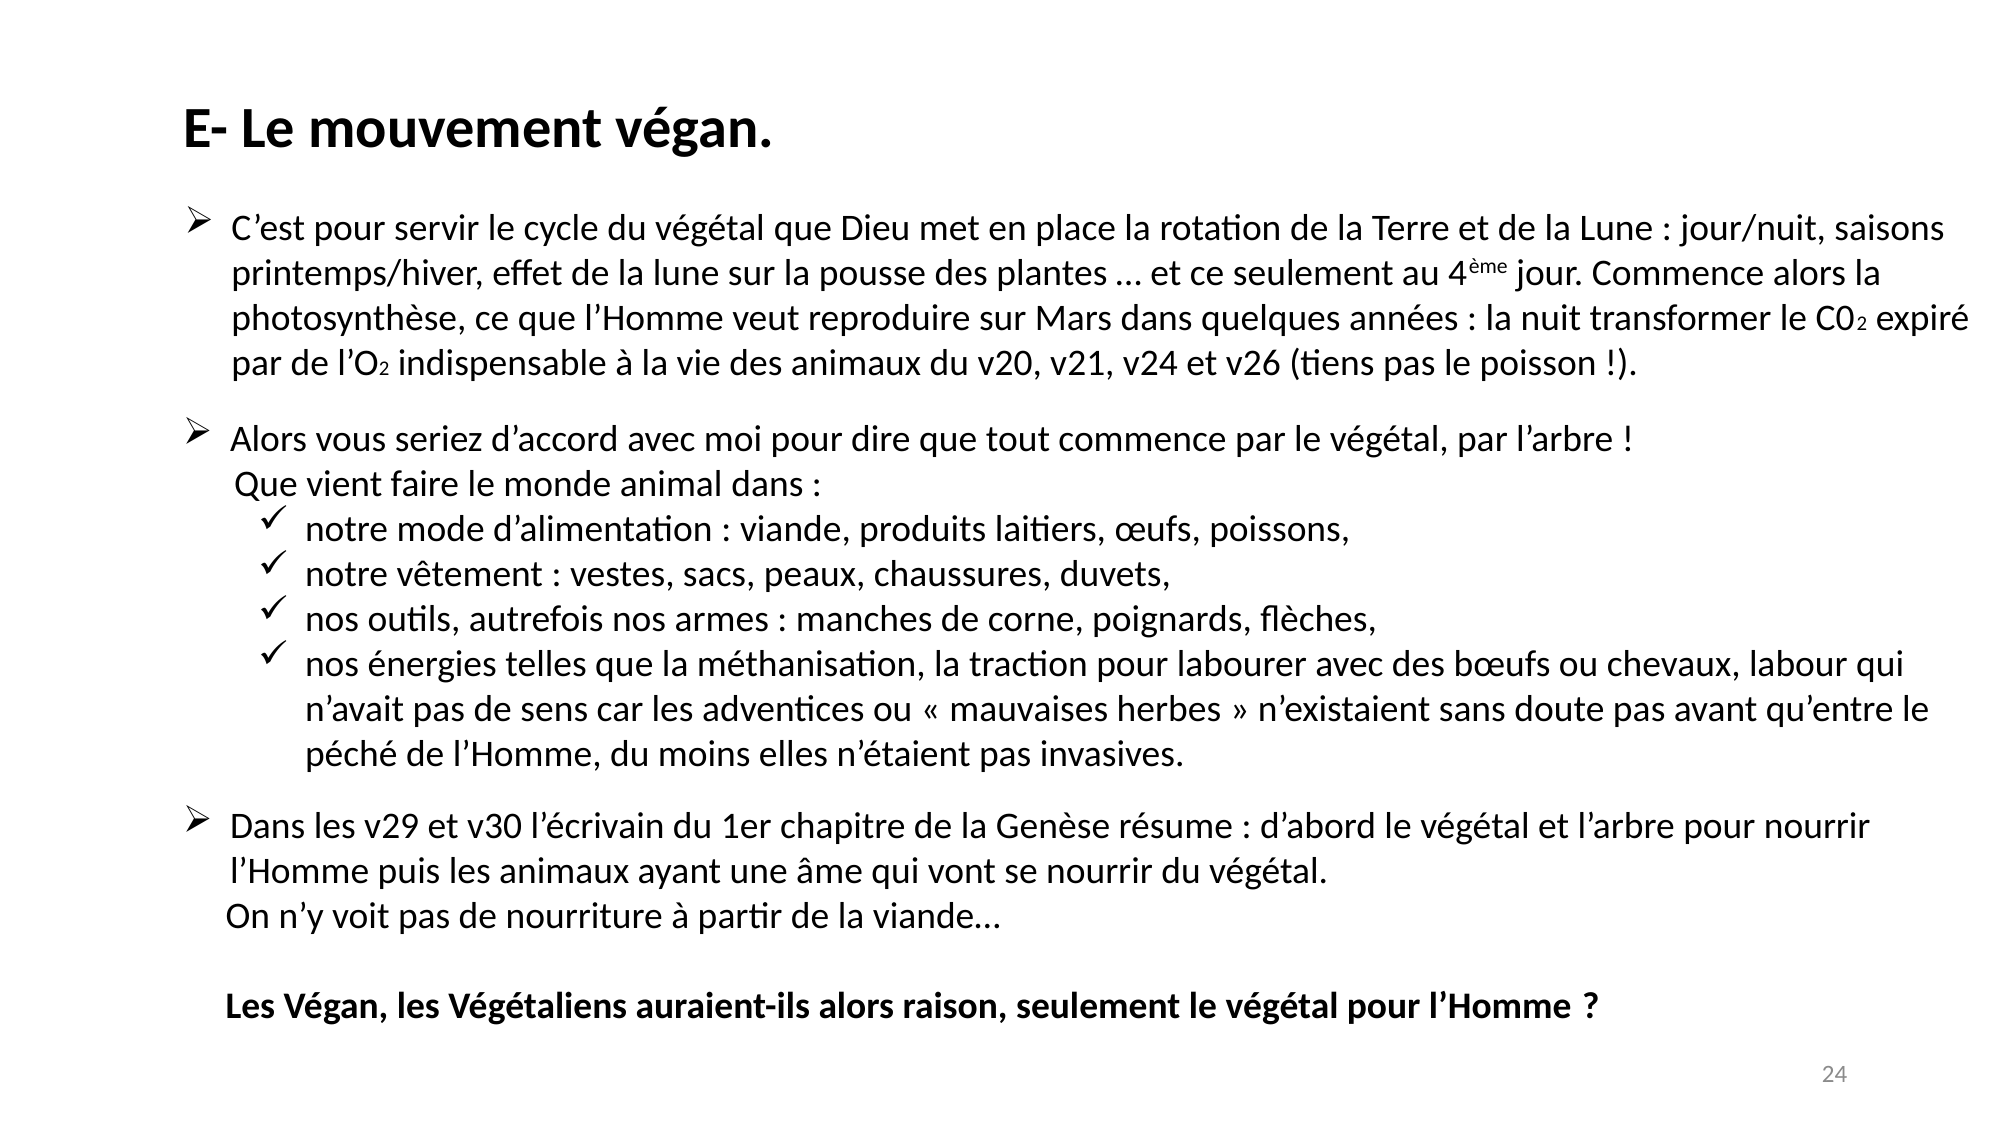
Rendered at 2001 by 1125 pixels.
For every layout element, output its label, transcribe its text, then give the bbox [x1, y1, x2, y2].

text_box Alors vous seriez d’accord avec moi pour dire que tout commence par le végétal, par l’arbre ! Que vient faire le monde animal dans : notre mode d’alimentation : viande, produits laitiers, œufs, poissons, notre vêtement : vestes, sacs, peaux, chaussures, duvets, nos outils, autrefois nos armes : manches de corne, poignards, flèches, nos énergies telles que la méthanisation, la traction pour labourer avec des bœufs ou chevaux, labour qui n’avait pas de sens car les adventices ou « mauvaises herbes » n’existaient sans doute pas avant qu’entre le péché de l’Homme, du moins elles n’étaient pas invasives. [168, 406, 1999, 782]
text_box Dans les v29 et v30 l’écrivain du 1er chapitre de la Genèse résume : d’abord le végétal et l’arbre pour nourrir l’Homme puis les animaux ayant une âme qui vont se nourrir du végétal. On n’y voit pas de nourriture à partir de la viande… Les Végan, les Végétaliens auraient-ils alors raison, seulement le végétal pour l’Homme ? [168, 794, 1999, 1034]
text_box C’est pour servir le cycle du végétal que Dieu met en place la rotation de la Terre et de la Lune : jour/nuit, saisons printemps/hiver, effet de la lune sur la pousse des plantes … et ce seulement au 4ème jour. Commence alors la photosynthèse, ce que l’Homme veut reproduire sur Mars dans quelques années : la nuit transformer le C02 expiré par de l’O2 indispensable à la vie des animaux du v20, v21, v24 et v26 (tiens pas le poisson !). [169, 195, 2000, 390]
slide_number 24 [1412, 1042, 1863, 1103]
text_box E- Le mouvement végan. [168, 81, 1273, 167]
